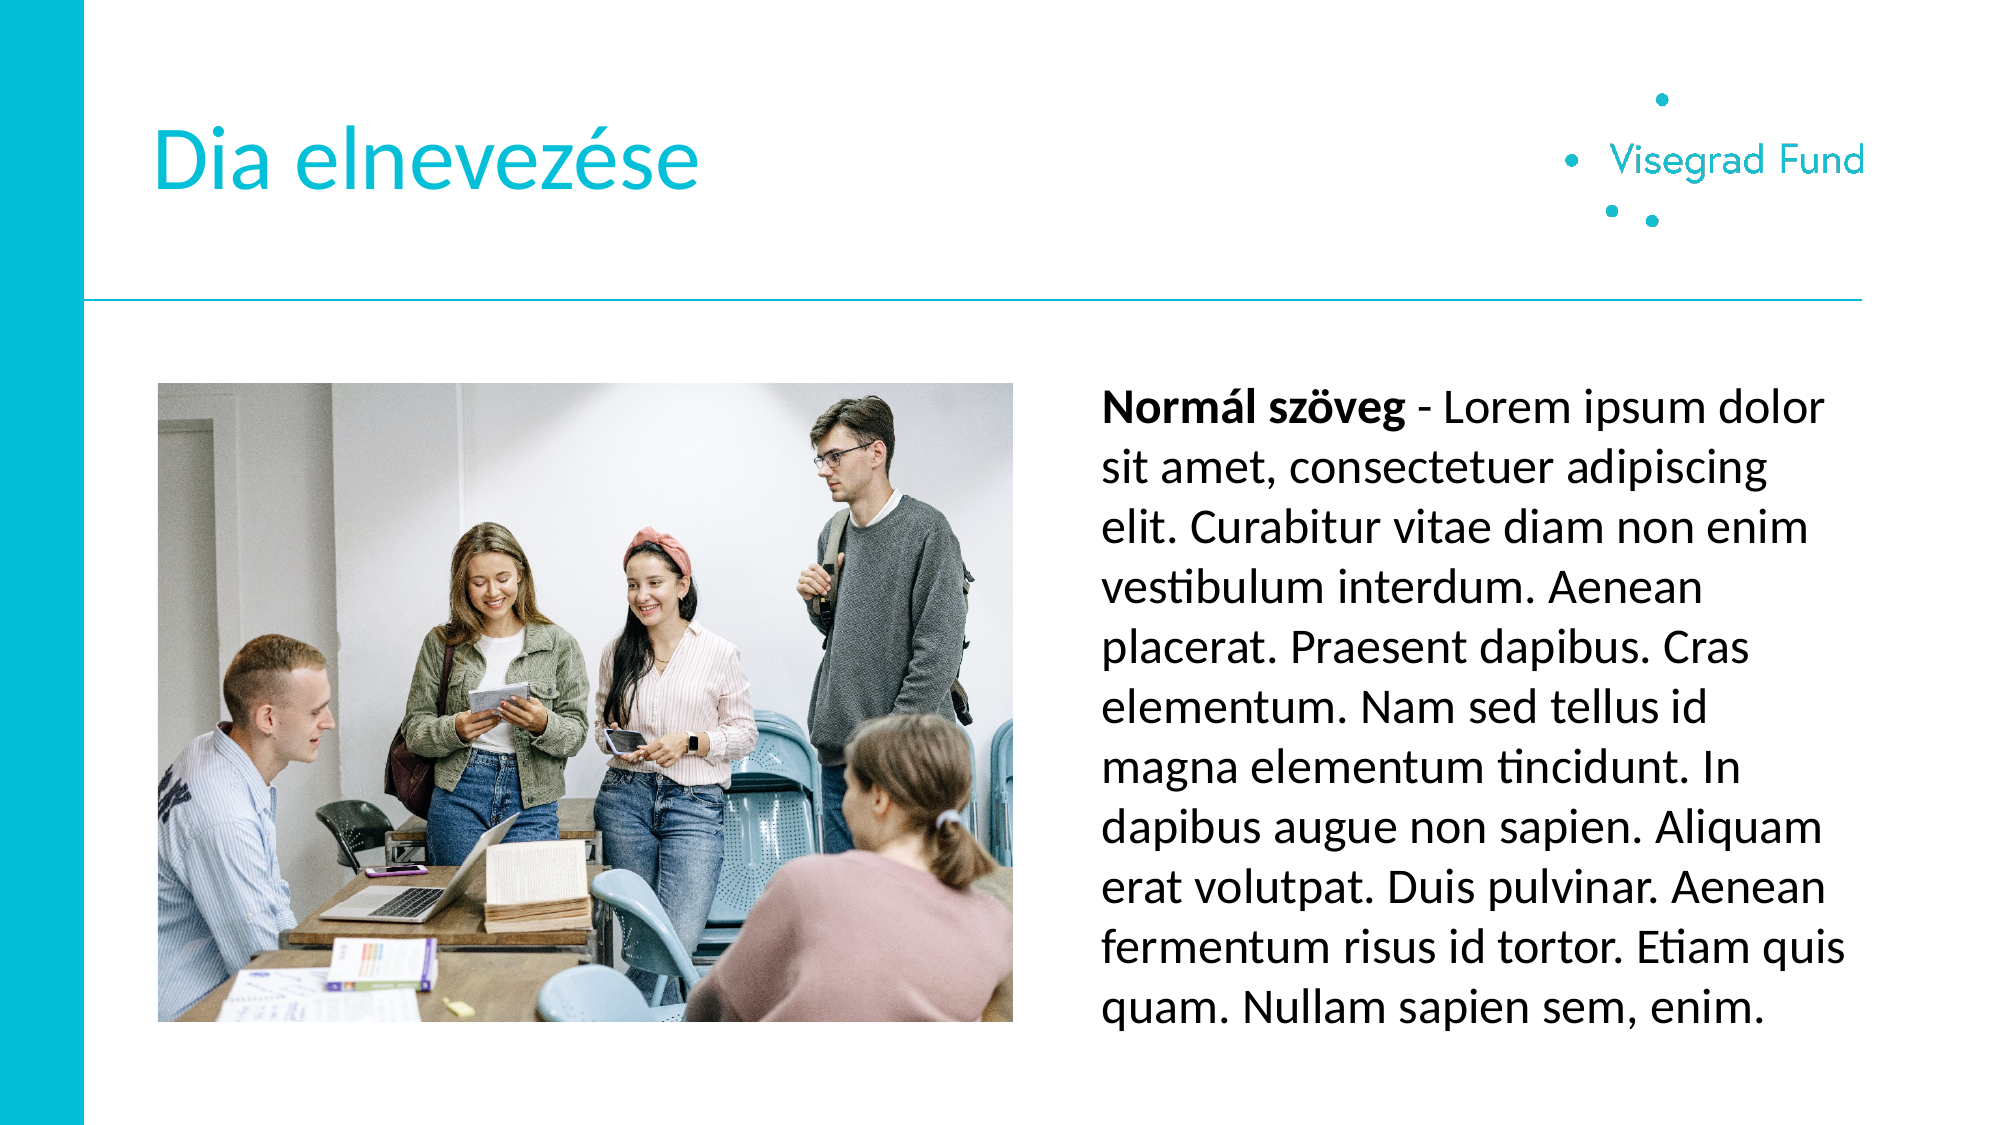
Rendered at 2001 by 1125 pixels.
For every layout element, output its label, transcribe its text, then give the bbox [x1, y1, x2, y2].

list Normál szöveg - Lorem ipsum dolor sit amet, consectetuer adipiscing elit. Curabitur vitae diam non enim vestibulum interdum. Aenean placerat. Praesent dapibus. Cras elementum. Nam sed tellus id magna elementum tincidunt. In dapibus augue non sapien. Aliquam erat volutpat. Duis pulvinar. Aenean fermentum risus id tortor. Etiam quis quam. Nullam sapien sem, enim. [1086, 366, 1863, 1019]
picture [157, 383, 1013, 1022]
picture [1565, 93, 1863, 227]
title Dia elnevezése [137, 51, 1513, 269]
text_box [0, 0, 85, 299]
text_box [0, 301, 85, 1125]
